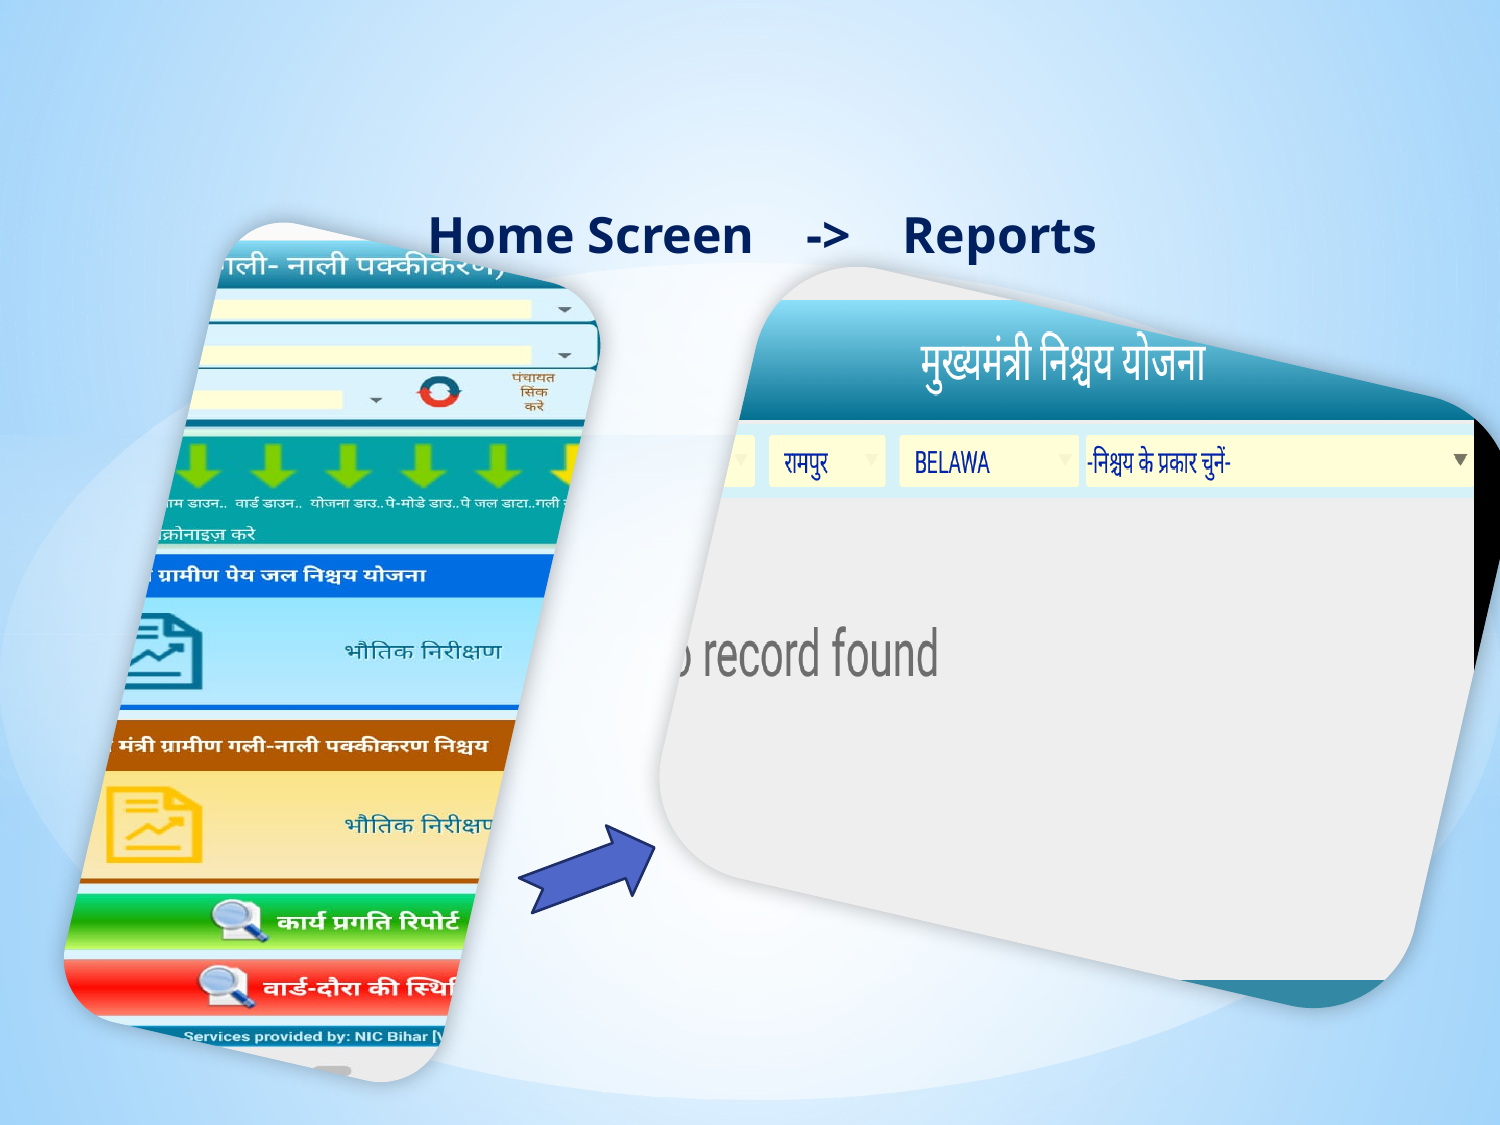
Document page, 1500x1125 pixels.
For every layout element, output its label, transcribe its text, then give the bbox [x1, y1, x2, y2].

picture [659, 271, 1500, 1009]
picture [63, 222, 600, 1083]
list Home Screen -> Reports [50, 112, 1475, 271]
picture [255, 1031, 322, 1043]
picture [355, 1032, 382, 1041]
text_box [533, 824, 656, 915]
picture [172, 623, 184, 631]
picture [328, 1032, 345, 1043]
picture [388, 1032, 427, 1041]
